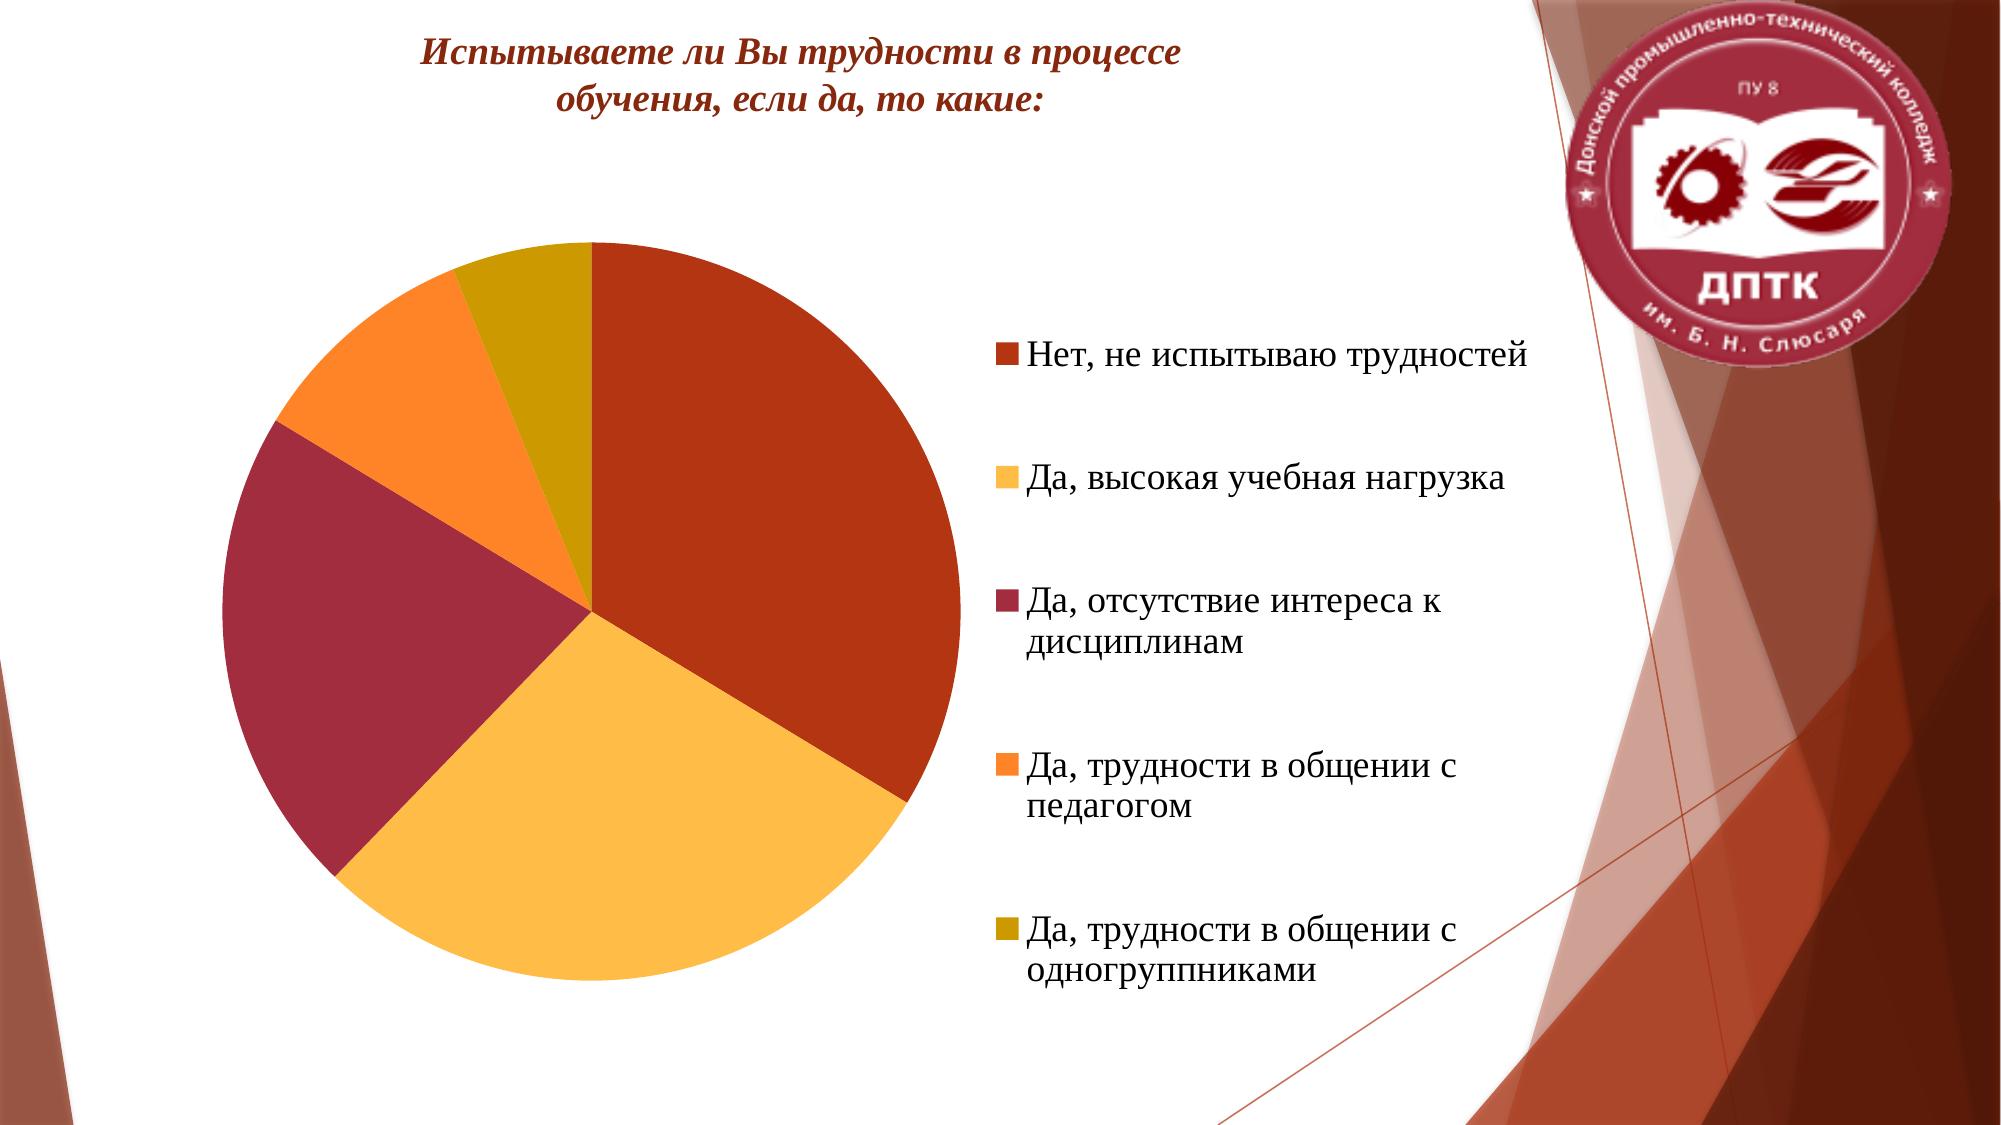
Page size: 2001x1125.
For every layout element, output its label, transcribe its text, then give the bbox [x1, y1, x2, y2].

picture [1563, 0, 1955, 370]
title Испытываете ли Вы трудности в процессе обучения, если да, то какие: [96, 18, 1507, 127]
chart [153, 144, 1565, 1073]
